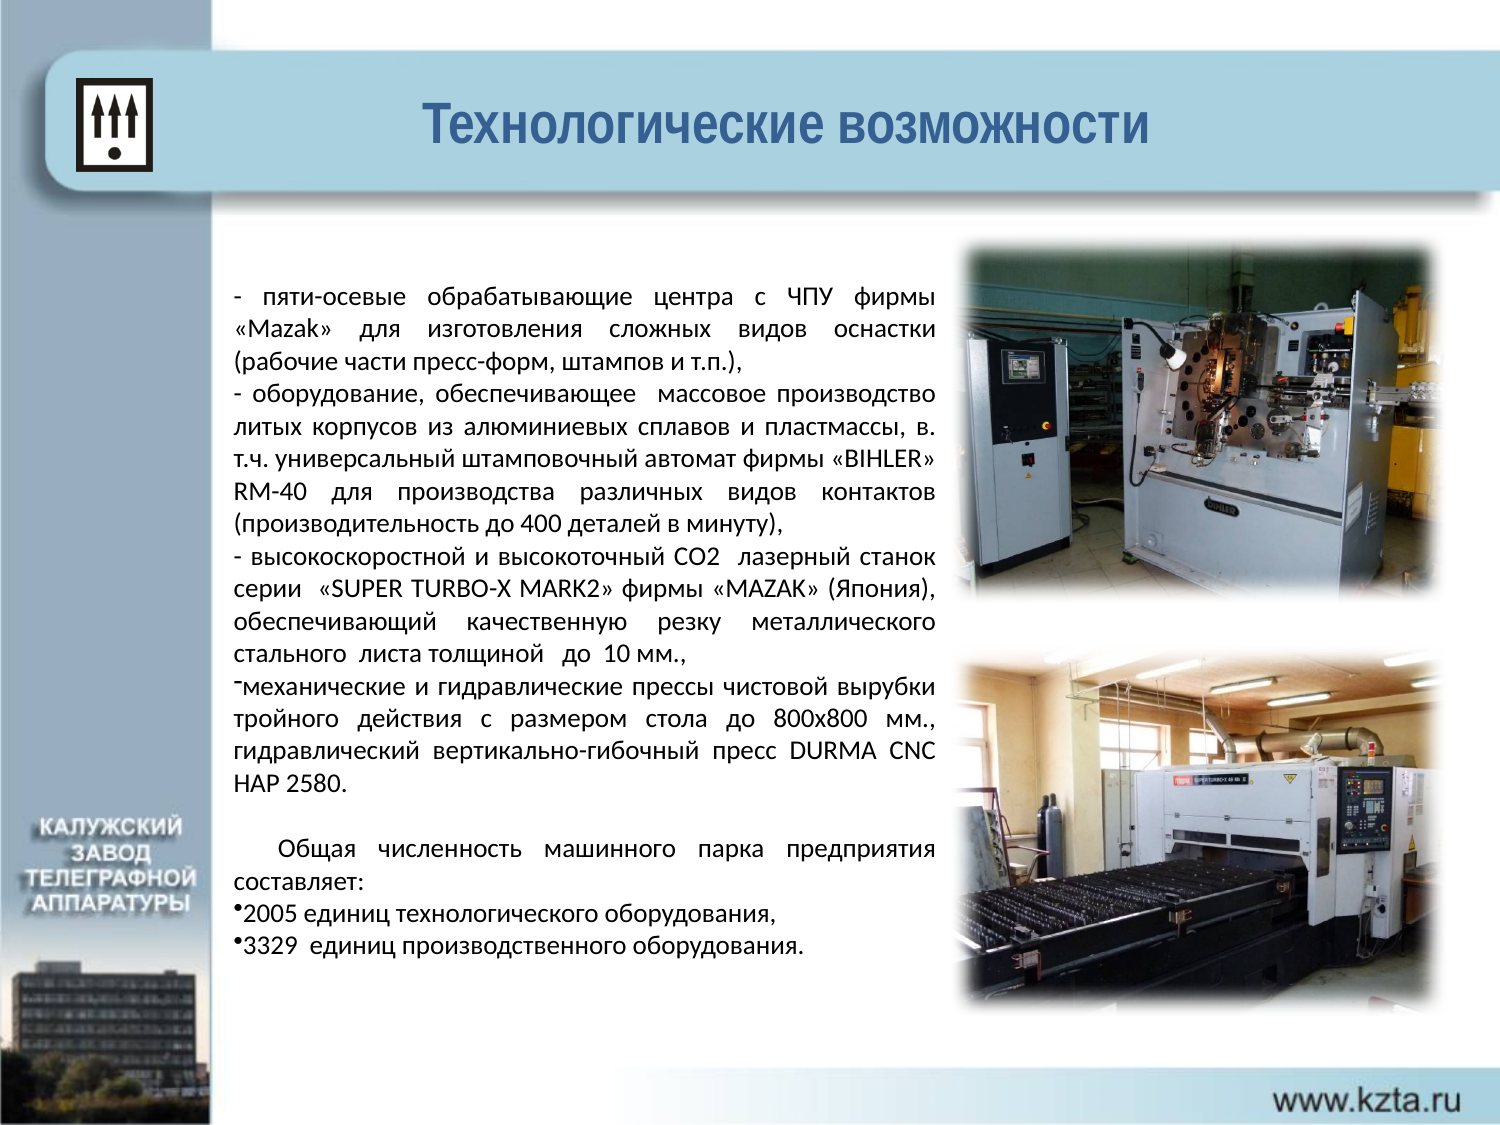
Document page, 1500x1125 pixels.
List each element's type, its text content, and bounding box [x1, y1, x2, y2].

picture [0, 0, 1500, 1125]
text_box - пяти-осевые обрабатывающие центра с ЧПУ фирмы «Mazak» для изготовления сложных видов оснастки (рабочие части пресс-форм, штампов и т.п.), - оборудование, обеспечивающее массовое производство литых корпусов из алюминиевых сплавов и пластмассы, в. т.ч. универсальный штамповочный автомат фирмы «BIHLER» RM-40 для производства различных видов контактов (производительность до 400 деталей в минуту), - высокоскоростной и высокоточный СО2 лазерный станок серии «SUPER TURBO-X MARK2» фирмы «MАZAK» (Япония), обеспечивающий качественную резку металлического стального листа толщиной до 10 мм., механические и гидравлические прессы чистовой вырубки тройного действия с размером стола до 800х800 мм., гидравлический вертикально-гибочный пресс DURMA CNC HAP 2580. Общая численность машинного парка предприятия составляет: 2005 единиц технологического оборудования, 3329 единиц производственного оборудования. [218, 270, 951, 968]
text_box Технологические возможности [407, 78, 1500, 163]
